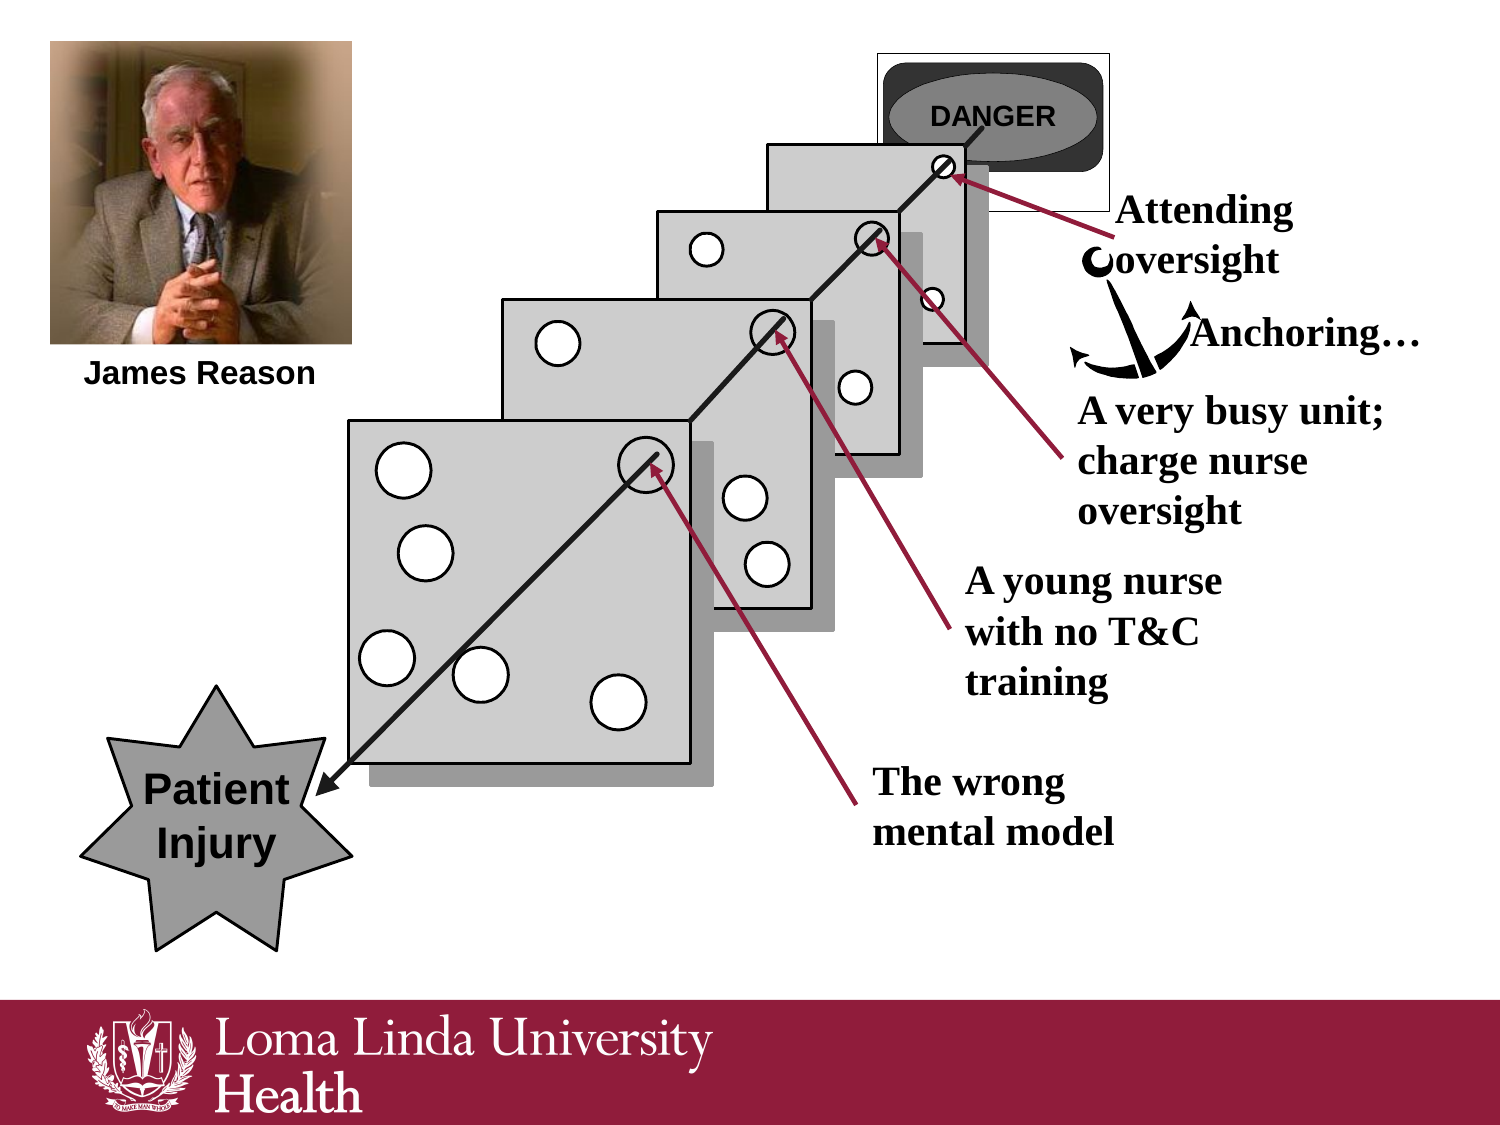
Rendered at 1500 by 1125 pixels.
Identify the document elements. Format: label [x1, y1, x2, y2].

text_box [37, 41, 1438, 957]
picture [87, 1009, 713, 1113]
